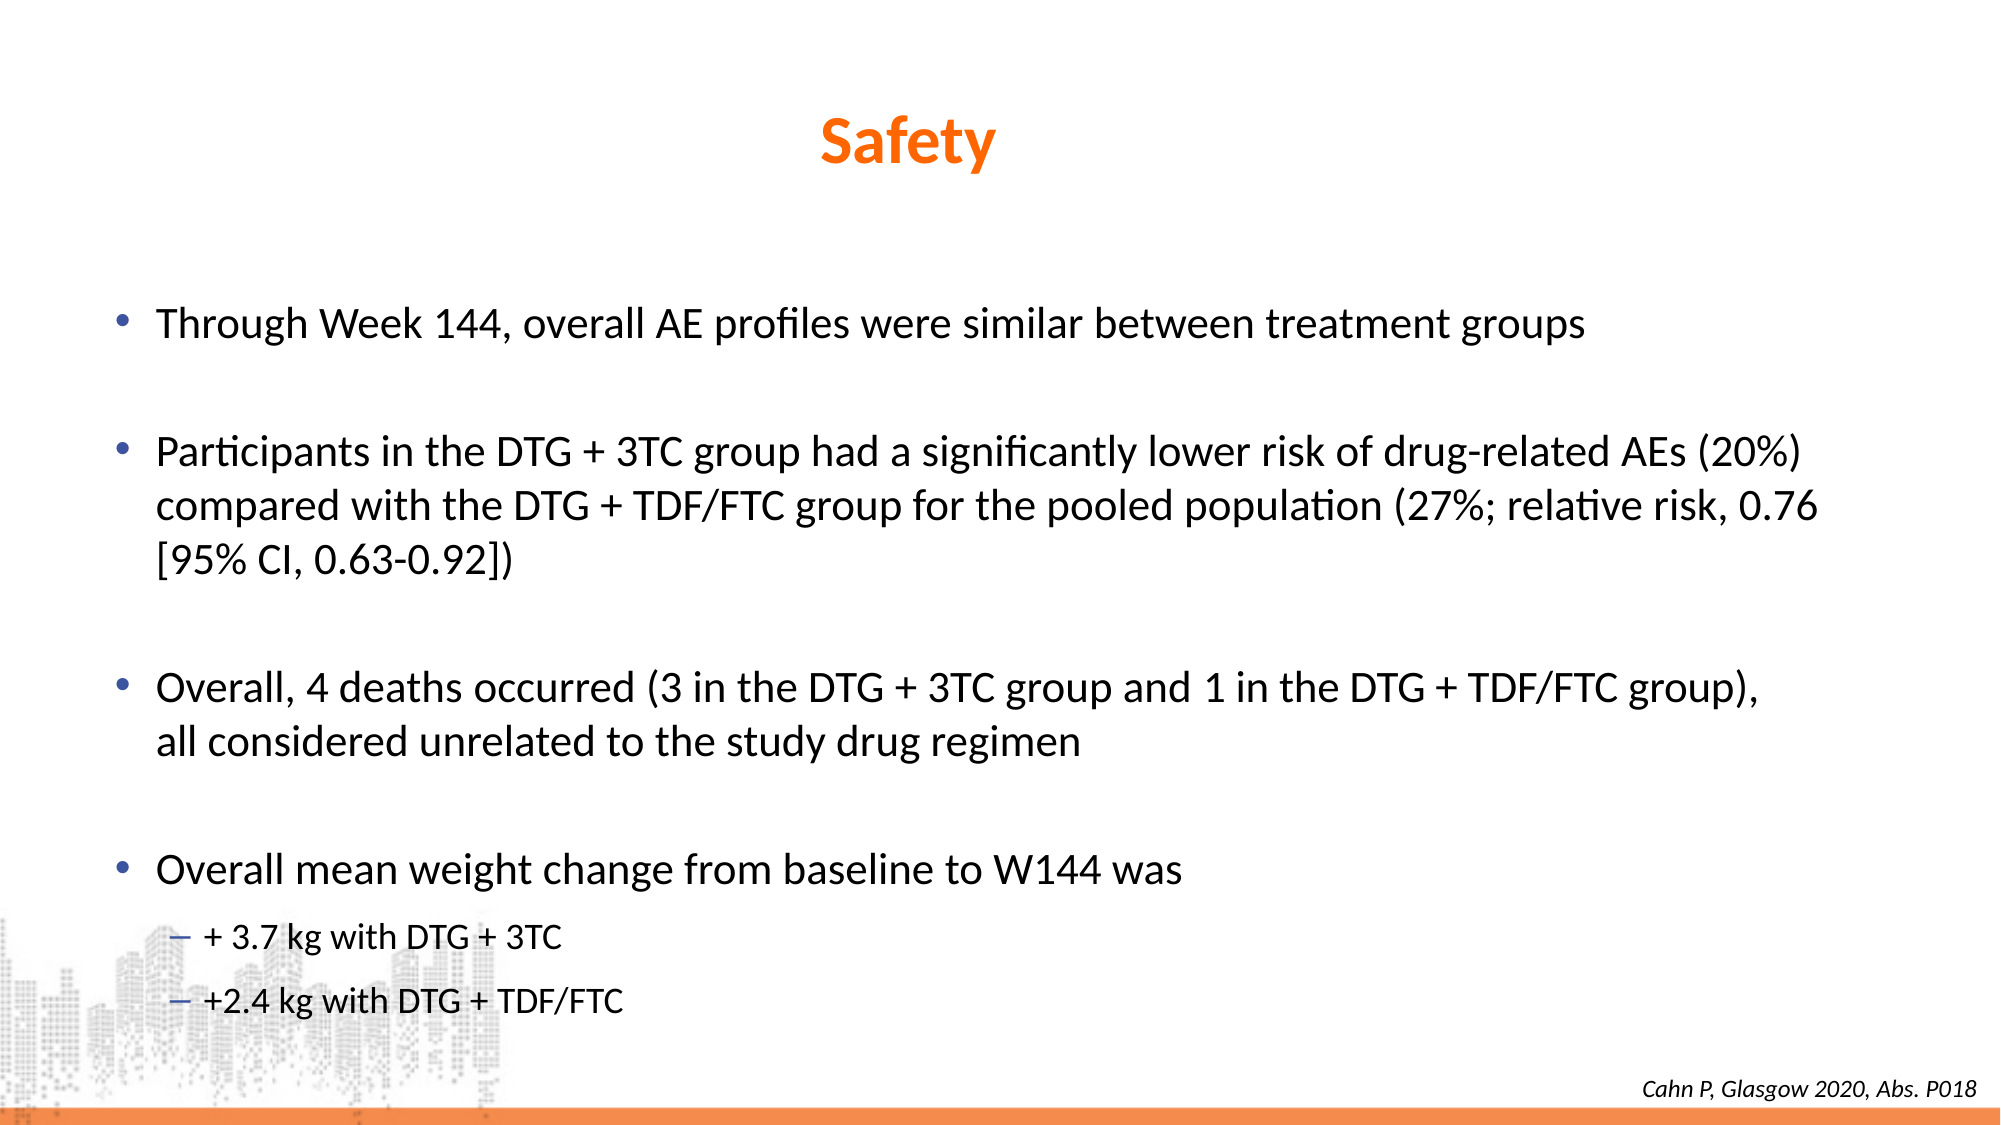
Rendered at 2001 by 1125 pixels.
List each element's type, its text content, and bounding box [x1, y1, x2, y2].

text_box Cahn P, Glasgow 2020, Abs. P018 [1627, 1065, 1998, 1111]
picture [0, 0, 2001, 1125]
slide_number 14 [1925, 1069, 2000, 1125]
title Safety [240, 15, 1577, 276]
list Through Week 144, overall AE profiles were similar between treatment groups Participants in the DTG + 3TC group had a significantly lower risk of drug-related AEs (20%) compared with the DTG + TDF/FTC group for the pooled population (27%; relative risk, 0.76 [95% CI, 0.63-0.92]) Overall, 4 deaths occurred (3 in the DTG + 3TC group and 1 in the DTG + TDF/FTC group), all considered unrelated to the study drug regimen Overall mean weight change from baseline to W144 was + 3.7 kg with DTG + 3TC +2.4 kg with DTG + TDF/FTC [99, 285, 1900, 1036]
